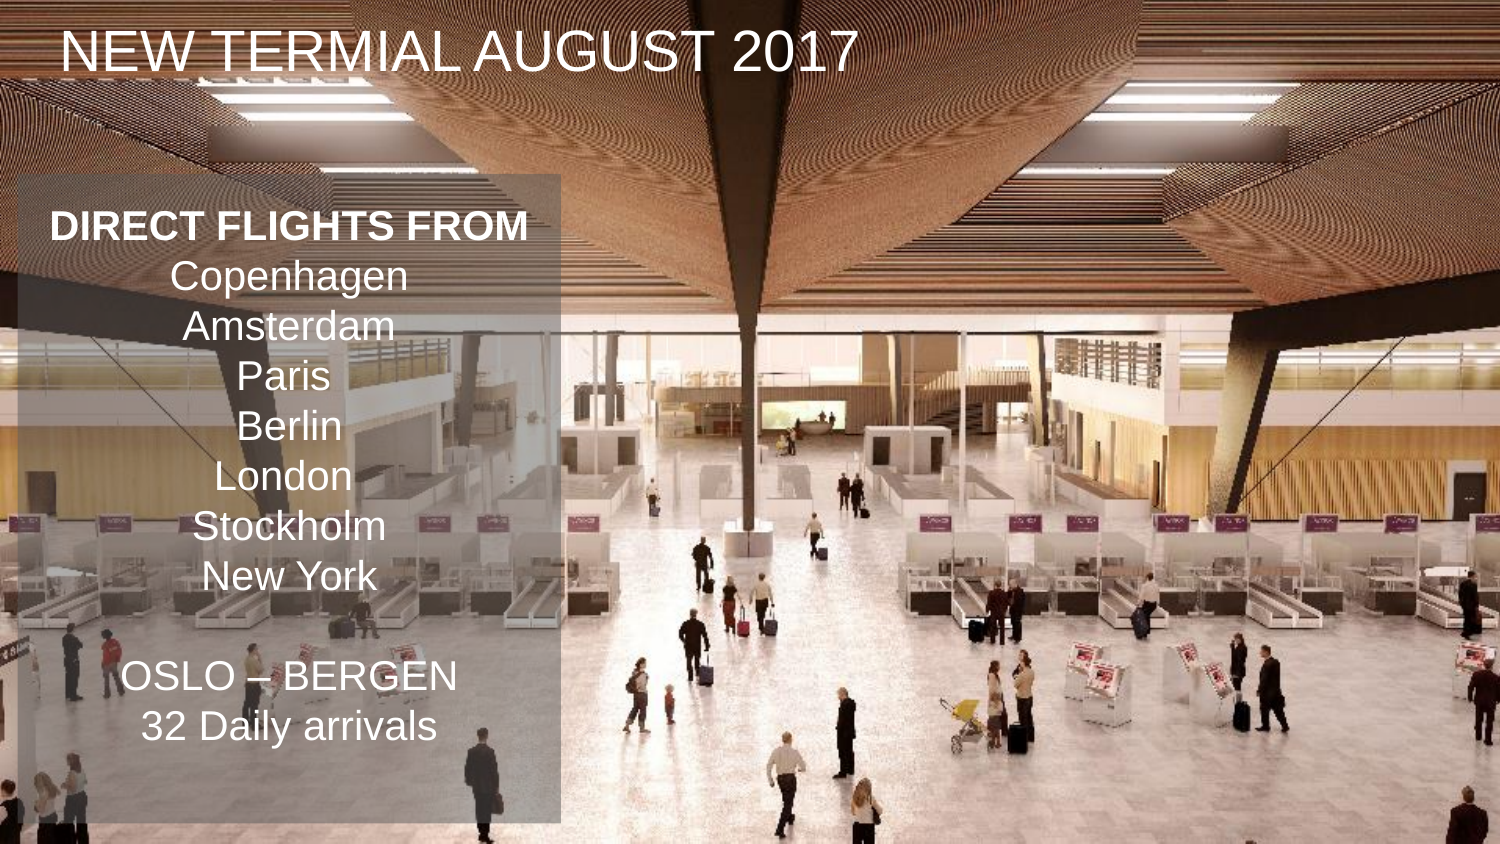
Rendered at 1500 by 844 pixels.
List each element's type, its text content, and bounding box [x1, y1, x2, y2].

text_box DIRECT FLIGHTS FROM Copenhagen Amsterdam Paris Berlin London Stockholm New York OSLO – BERGEN 32 Daily arrivals [16, 172, 563, 826]
picture [0, 0, 1500, 844]
text_box NEW TERMIAL AUGUST 2017 [0, 5, 975, 91]
